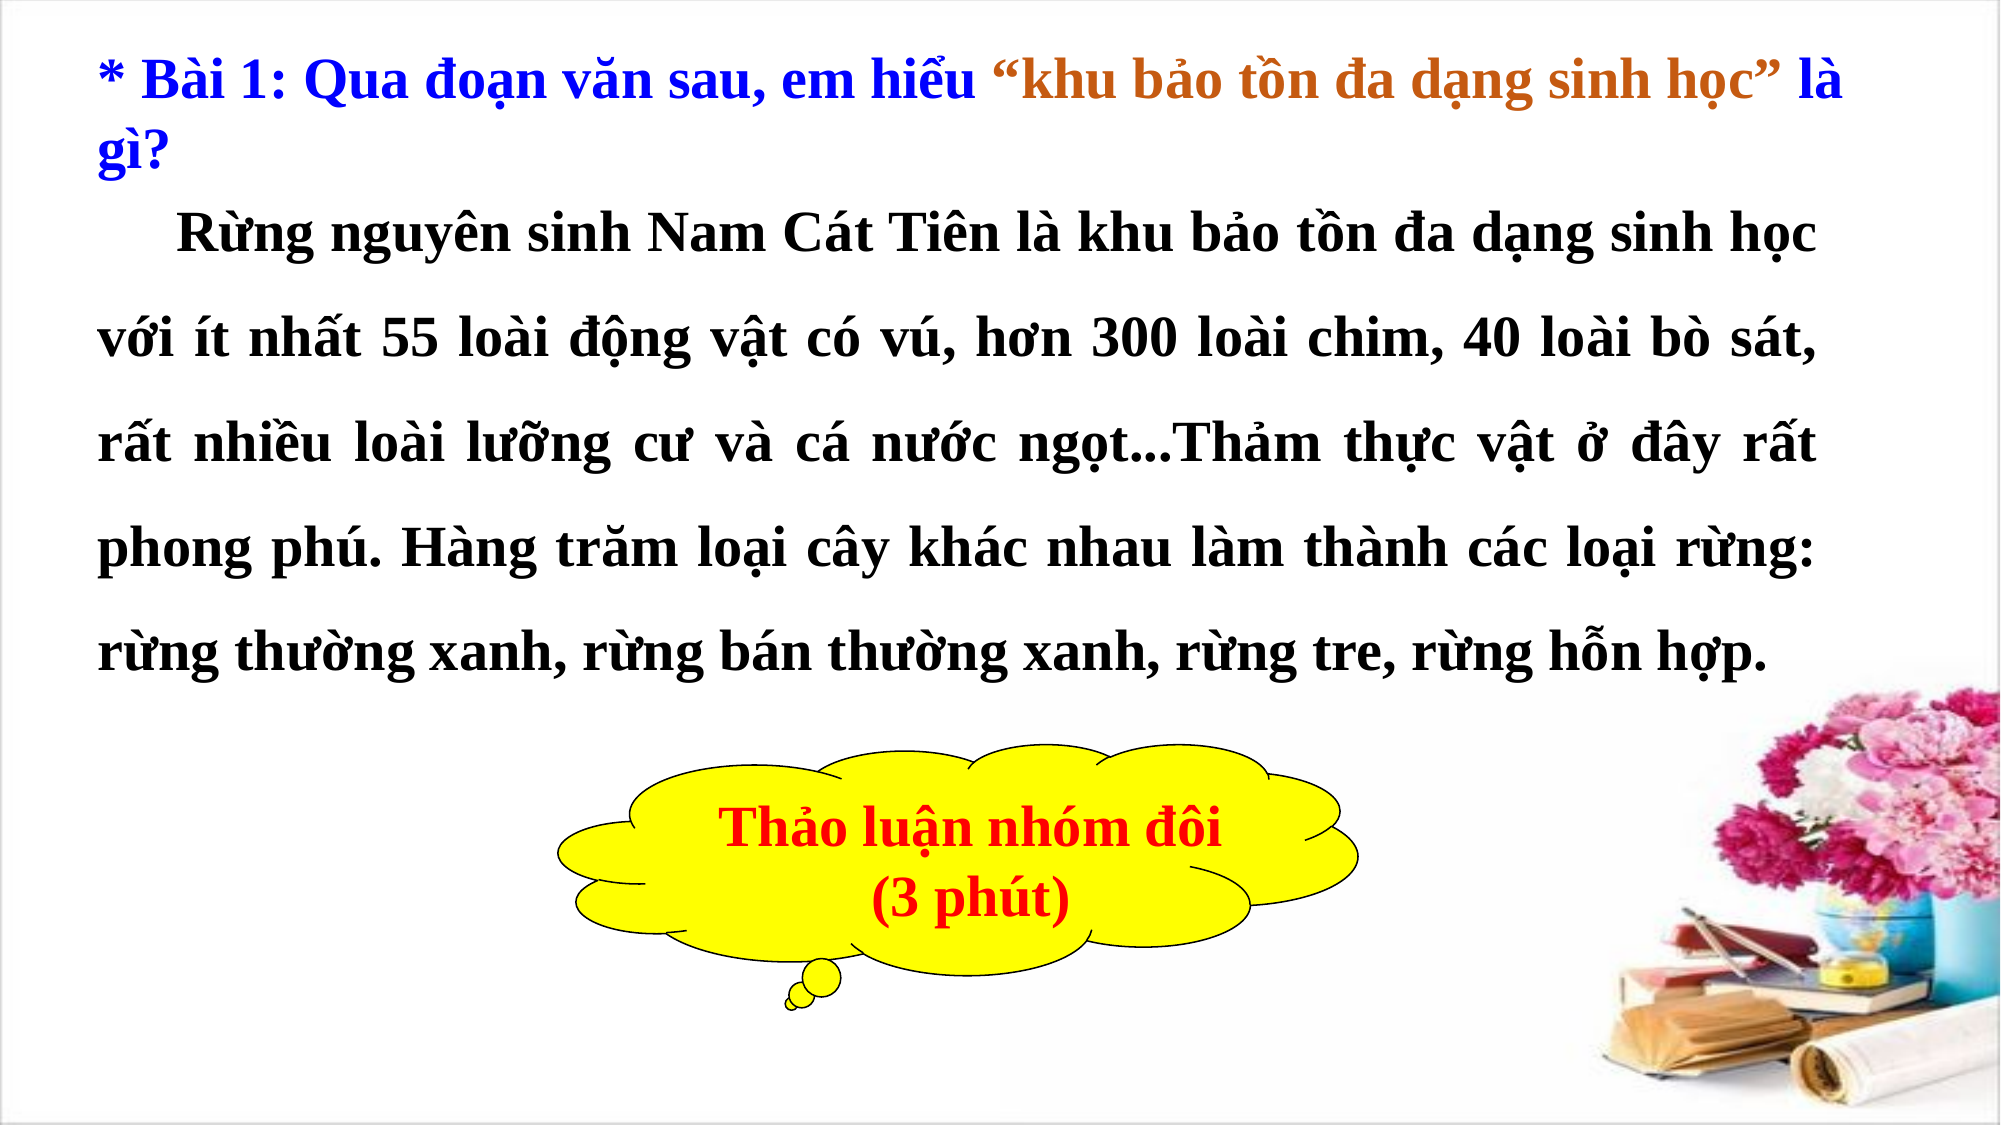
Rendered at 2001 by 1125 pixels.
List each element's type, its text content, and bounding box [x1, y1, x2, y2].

text_box Rừng nguyên sinh Nam Cát Tiên là khu bảo tồn đa dạng sinh học với ít nhất 55 loài động vật có vú, hơn 300 loài chim, 40 loài bò sát, rất nhiều loài lưỡng cư và cá nước ngọt...Thảm thực vật ở đây rất phong phú. Hàng trăm loại cây khác nhau làm thành các loại rừng: rừng thường xanh, rừng bán thường xanh, rừng tre, rừng hỗn hợp. [82, 188, 1834, 690]
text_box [558, 743, 1358, 975]
text_box * Bài 1: Qua đoạn văn sau, em hiểu “khu bảo tồn đa dạng sinh học” là gì? [82, 33, 1932, 188]
picture [0, 0, 2001, 1125]
